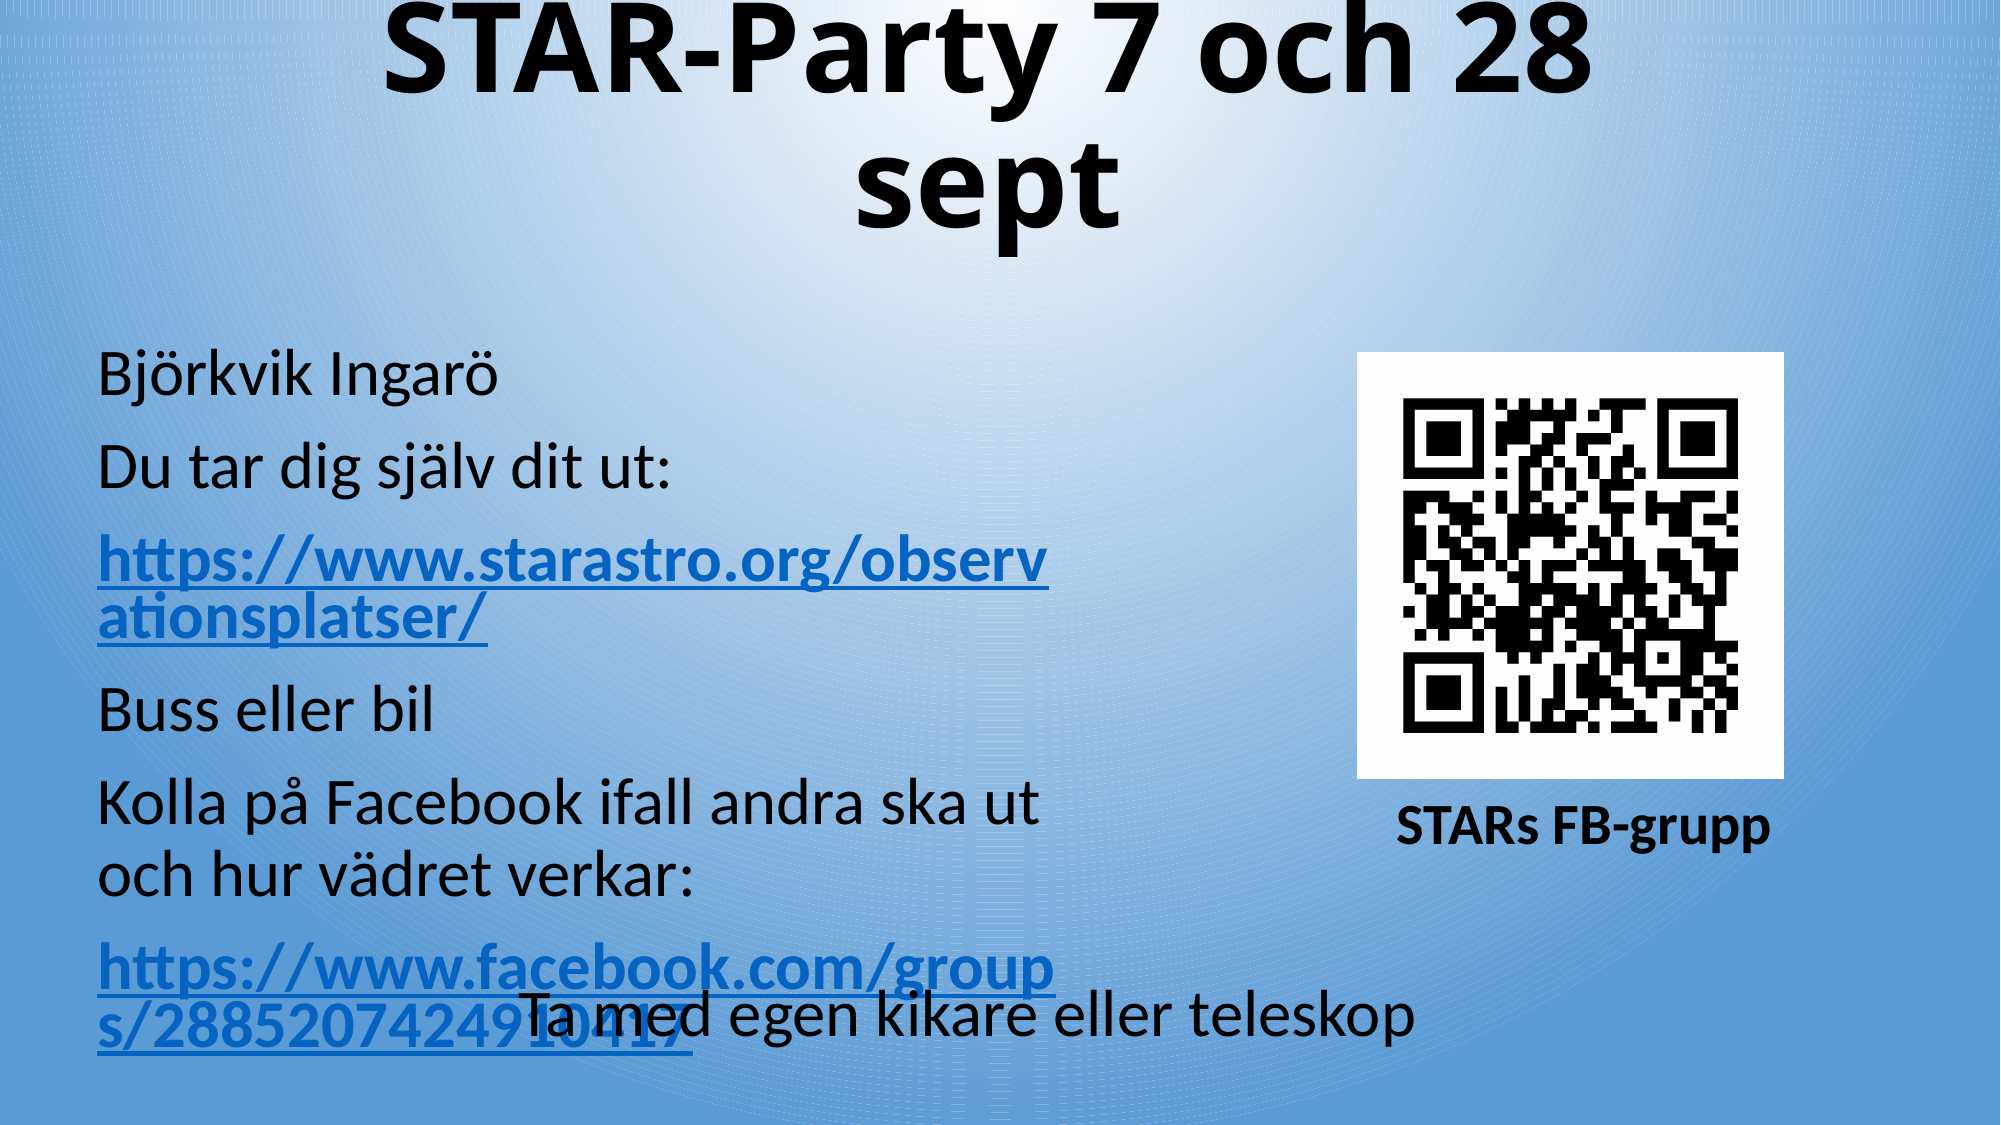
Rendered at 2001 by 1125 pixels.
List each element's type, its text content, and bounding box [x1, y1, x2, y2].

picture [1357, 352, 1784, 779]
title STAR-Party 7 och 28 sept [238, 82, 1739, 263]
subtitle Björkvik Ingarö Du tar dig själv dit ut: https://www.starastro.org/observationsplatser/ Buss eller bil Kolla på Facebook ifall andra ska ut och hur vädret verkar: https://www.facebook.com/groups/2885207424910417 [82, 330, 1077, 963]
text_box STARs FB-grupp [1382, 778, 1824, 864]
text_box Ta med egen kikare eller teleskop [503, 962, 1497, 1057]
